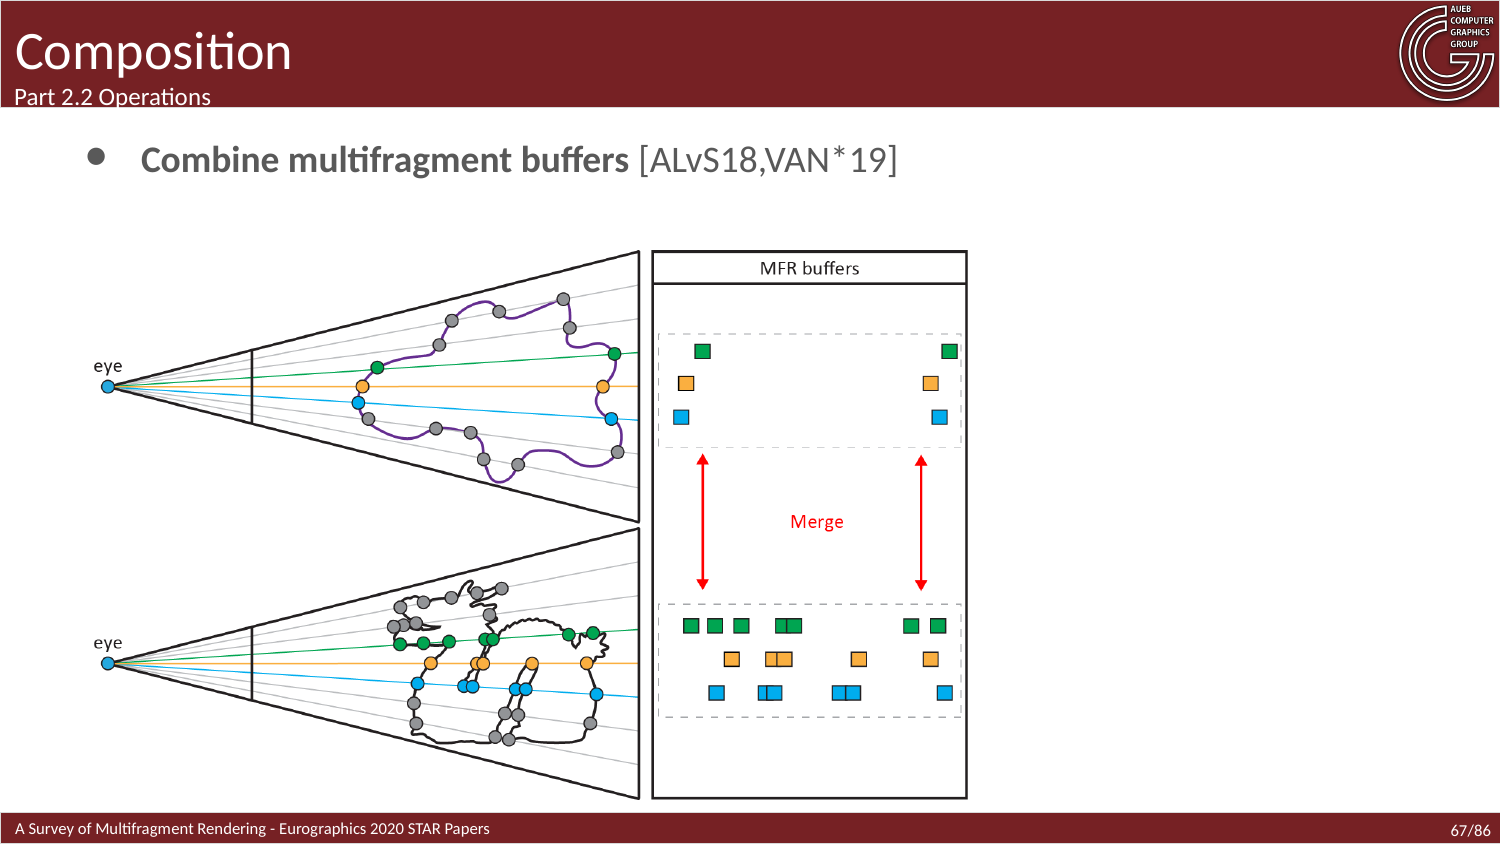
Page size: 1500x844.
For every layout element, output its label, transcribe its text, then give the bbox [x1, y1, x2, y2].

picture [1394, 0, 1500, 108]
picture [92, 250, 968, 800]
slide_number 67/86 [1370, 804, 1500, 844]
list Combine multifragment buffers [ALvS18,VAN*19] [51, 120, 1449, 793]
title Compοsition [0, 0, 1226, 108]
title Part 2.2 Operations [0, 65, 378, 129]
